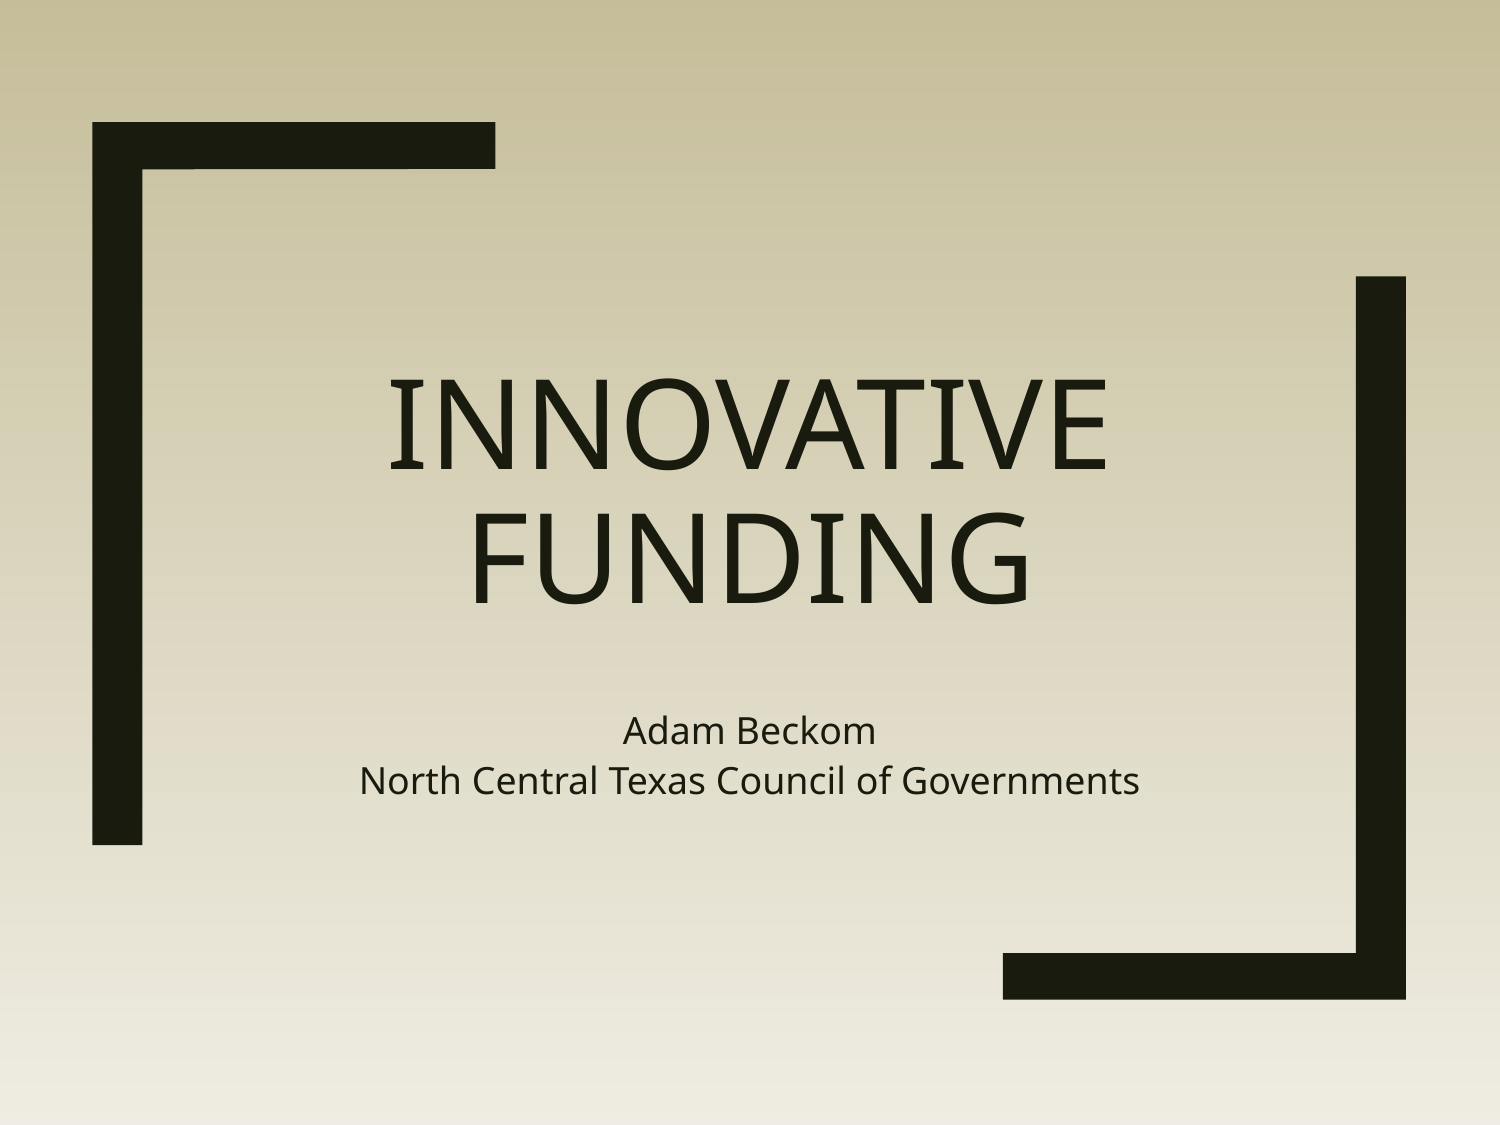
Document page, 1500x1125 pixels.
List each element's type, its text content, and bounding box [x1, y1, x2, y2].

subtitle Adam Beckom North Central Texas Council of Governments [329, 649, 1171, 828]
title Innovative Funding [235, 293, 1265, 638]
